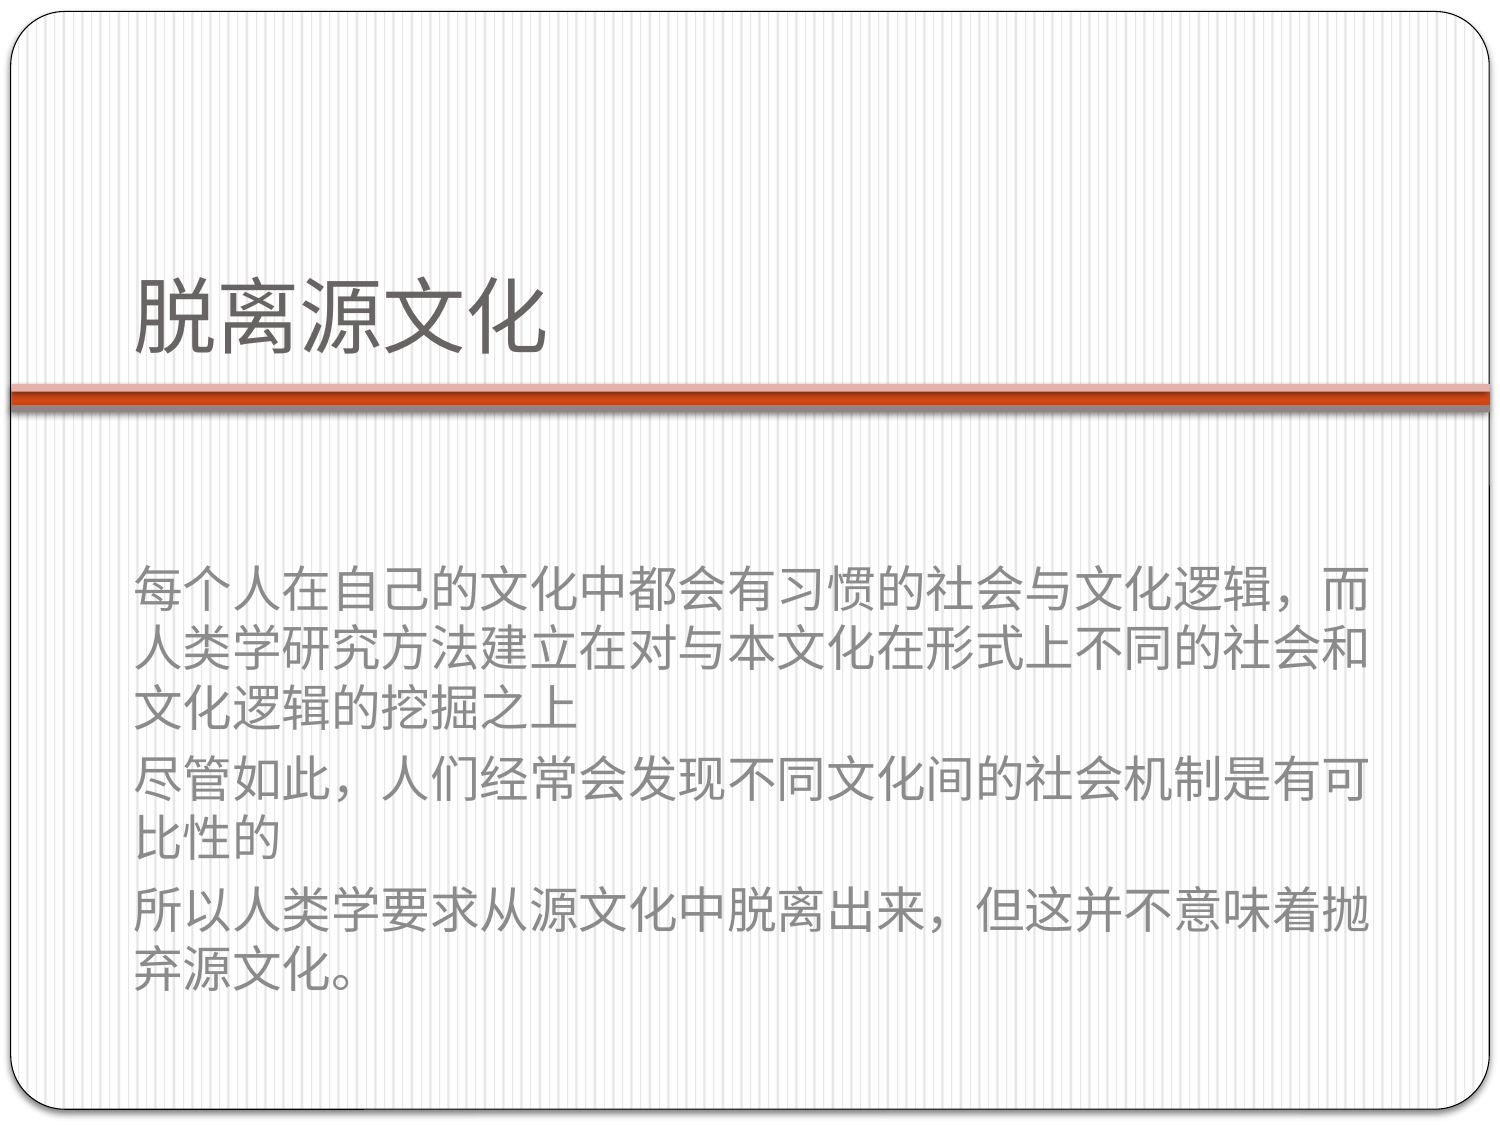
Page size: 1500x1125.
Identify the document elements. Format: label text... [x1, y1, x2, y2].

title 脱离源文化 [118, 156, 1394, 380]
list 每个人在自己的文化中都会有习惯的社会与文化逻辑，而人类学研究方法建立在对与本文化在形式上不同的社会和文化逻辑的挖掘之上 尽管如此，人们经常会发现不同文化间的社会机制是有可比性的 所以人类学要求从源文化中脱离出来，但这并不意味着抛弃源文化。 [118, 550, 1394, 1006]
